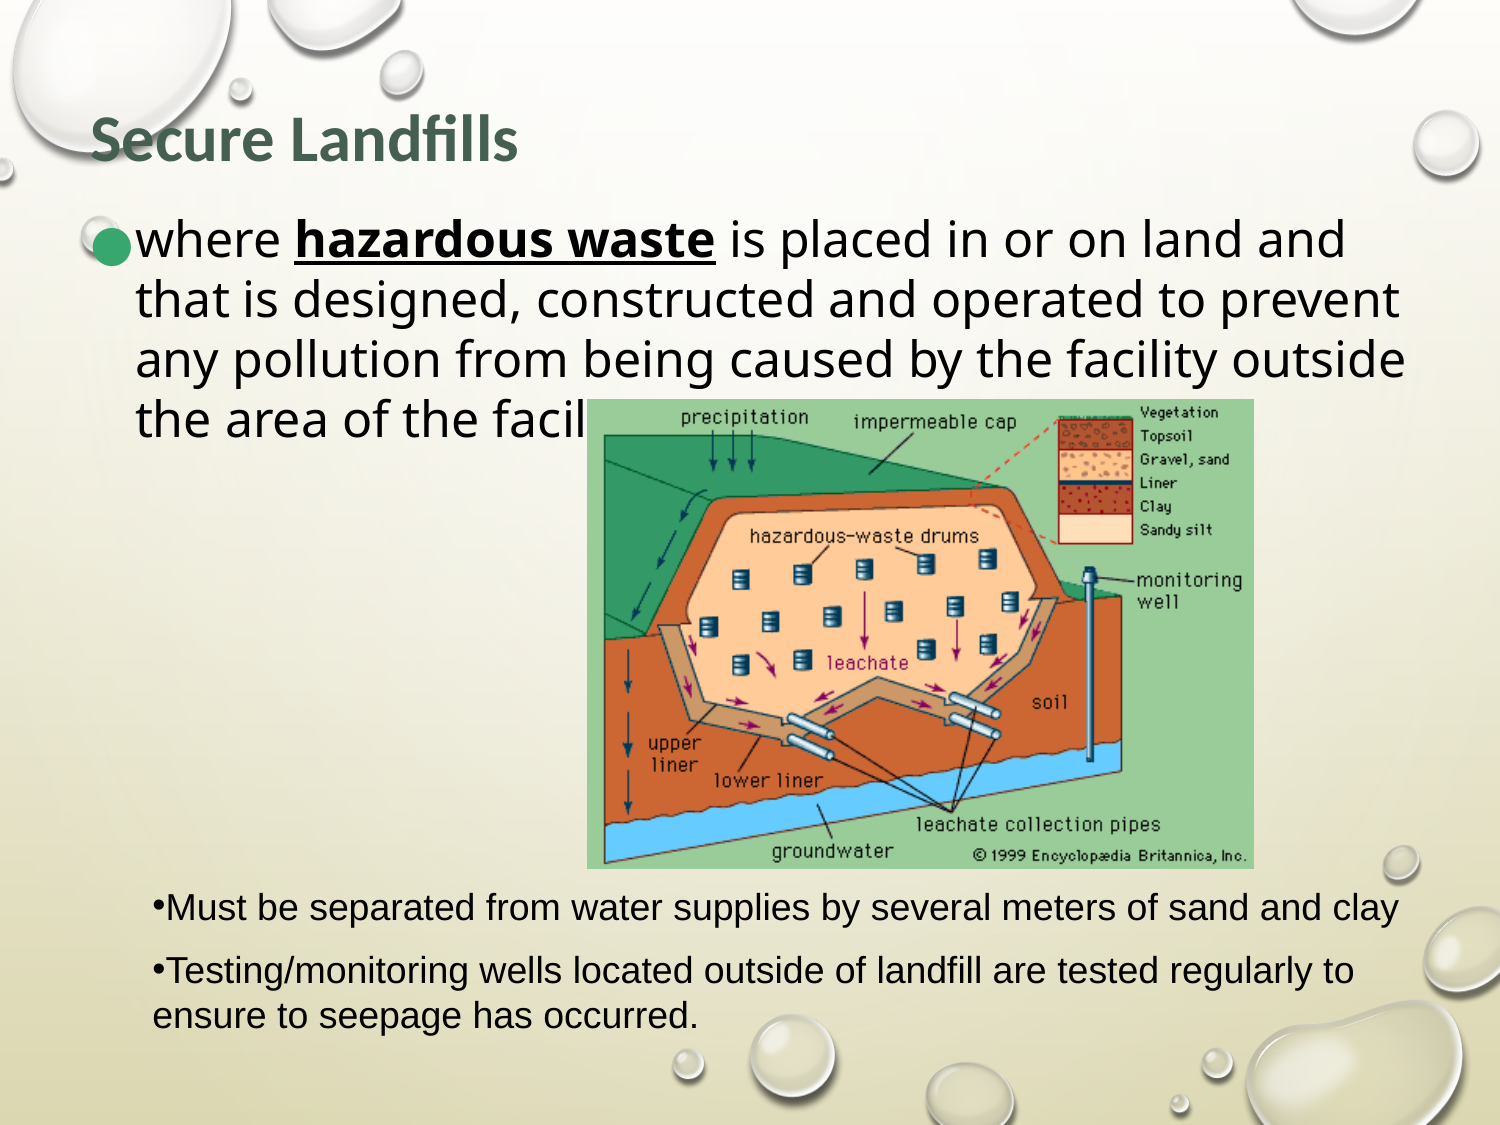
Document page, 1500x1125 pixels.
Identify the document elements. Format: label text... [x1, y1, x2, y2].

picture [0, 0, 1500, 1125]
text_box where hazardous waste is placed in or on land and that is designed, constructed and operated to prevent any pollution from being caused by the facility outside the area of the facility [74, 200, 1425, 388]
text_box Secure Landfills [74, 87, 1425, 200]
text_box Must be separated from water supplies by several meters of sand and clay Testing/monitoring wells located outside of landfill are tested regularly to ensure to seepage has occurred. [137, 874, 1450, 1048]
